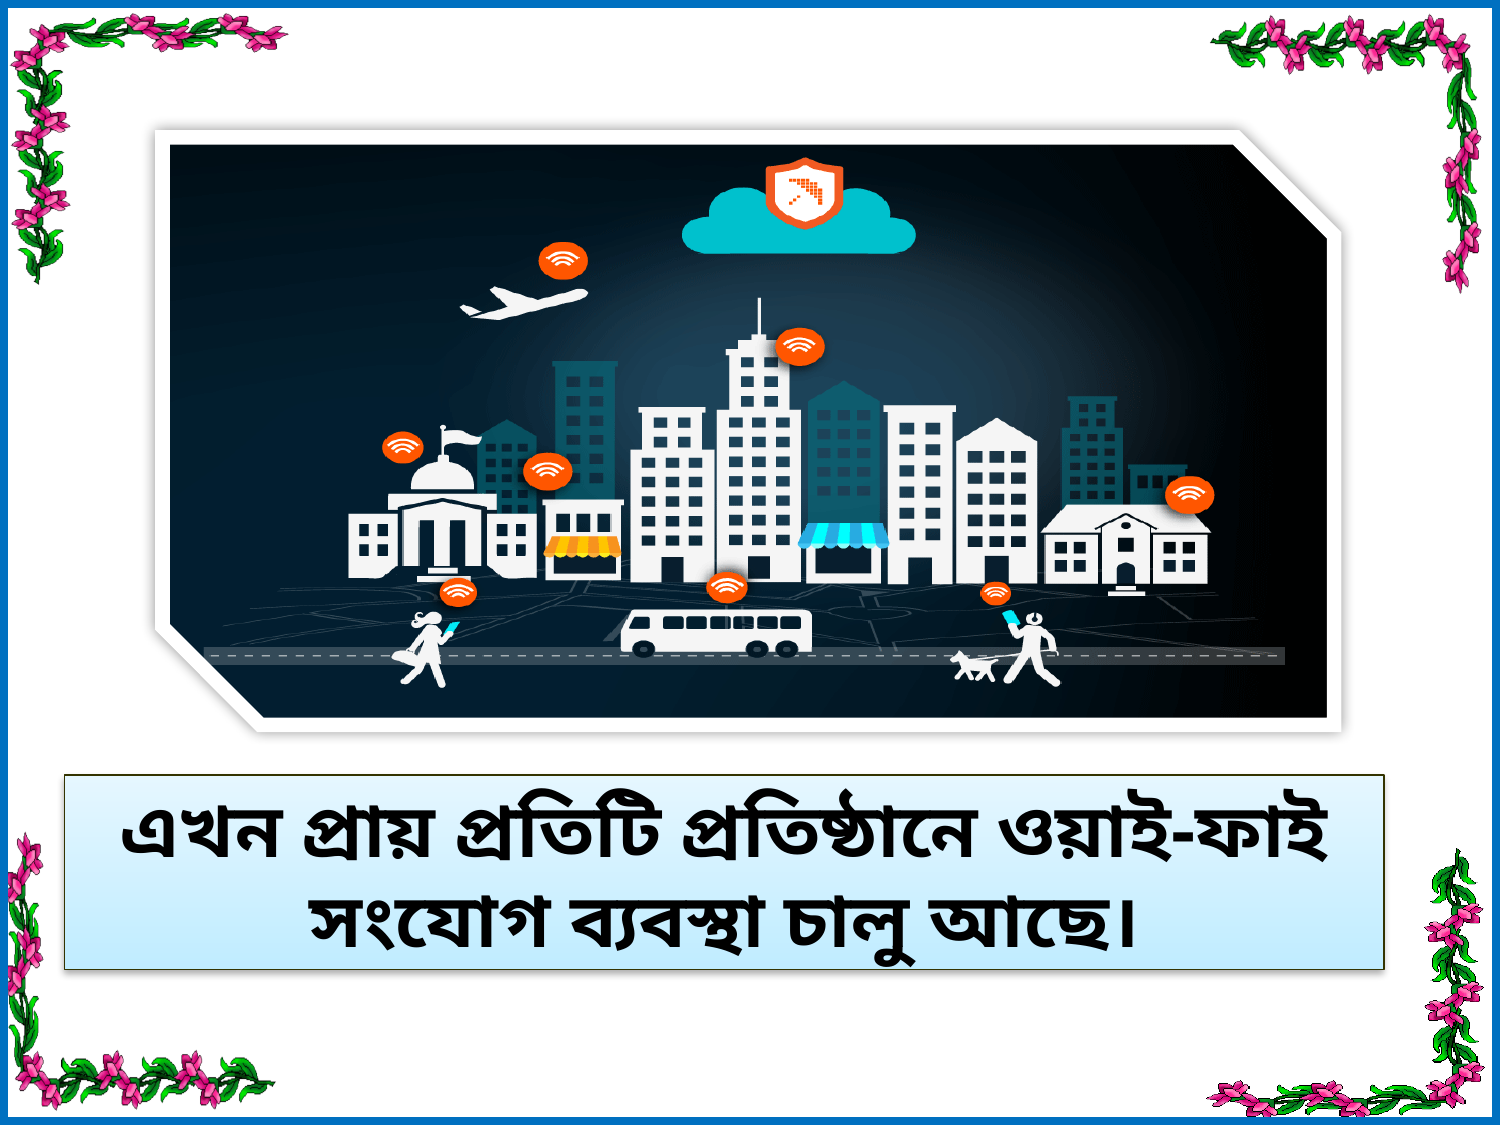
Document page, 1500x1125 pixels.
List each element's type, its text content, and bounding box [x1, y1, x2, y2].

picture [8, 819, 282, 1117]
picture [162, 8, 1490, 726]
picture [8, 8, 301, 291]
picture [1193, 841, 1492, 1117]
text_box এখন প্রায় প্রতিটি প্রতিষ্ঠানে ওয়াই-ফাই সংযোগ ব্যবস্থা চালু আছে। [64, 774, 1385, 970]
